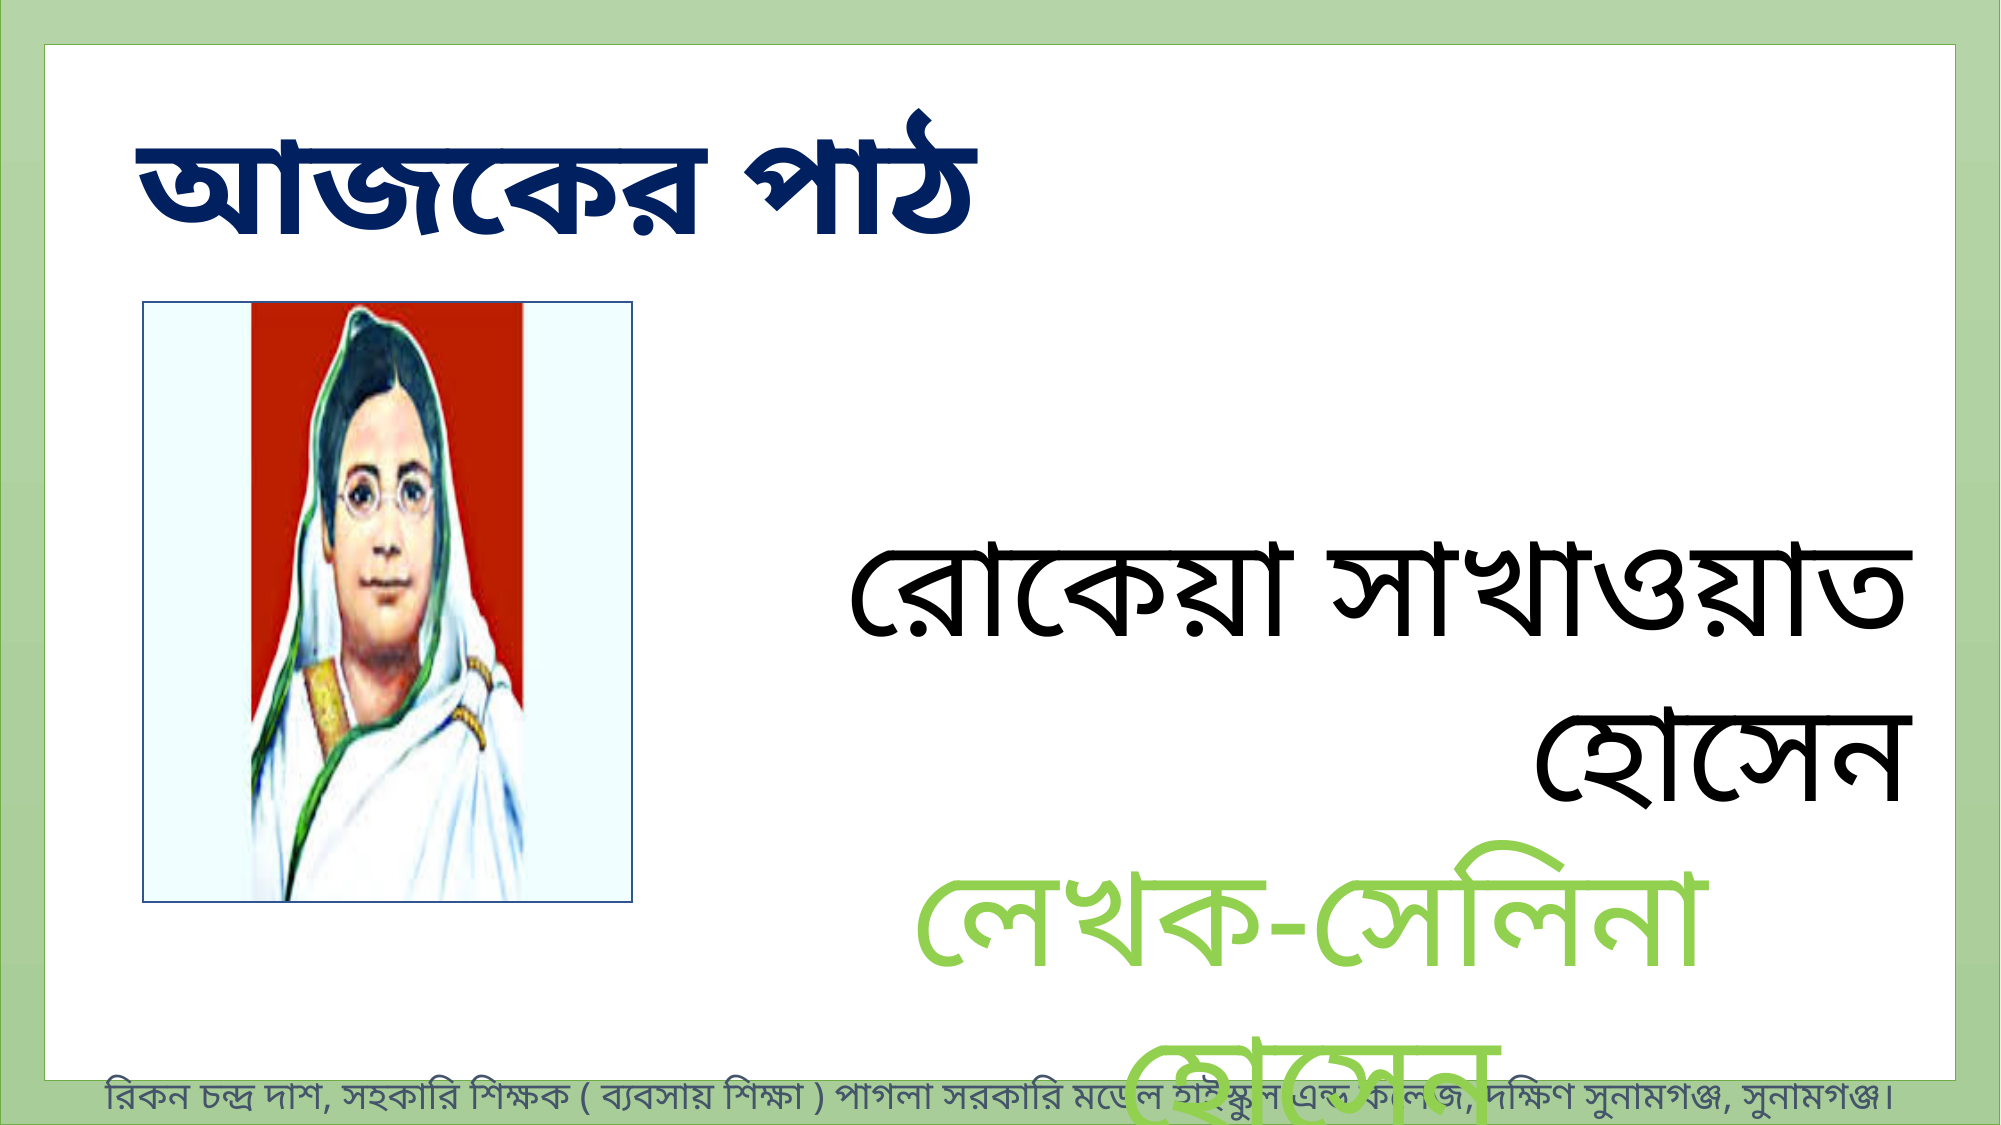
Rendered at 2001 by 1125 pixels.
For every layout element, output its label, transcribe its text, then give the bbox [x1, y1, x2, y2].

text_box রোকেয়া সাখাওয়াত হোসেন লেখক-সেলিনা হোসেন [692, 491, 1927, 1125]
text_box আজকের পাঠ [89, 90, 1025, 270]
text_box [142, 301, 633, 903]
